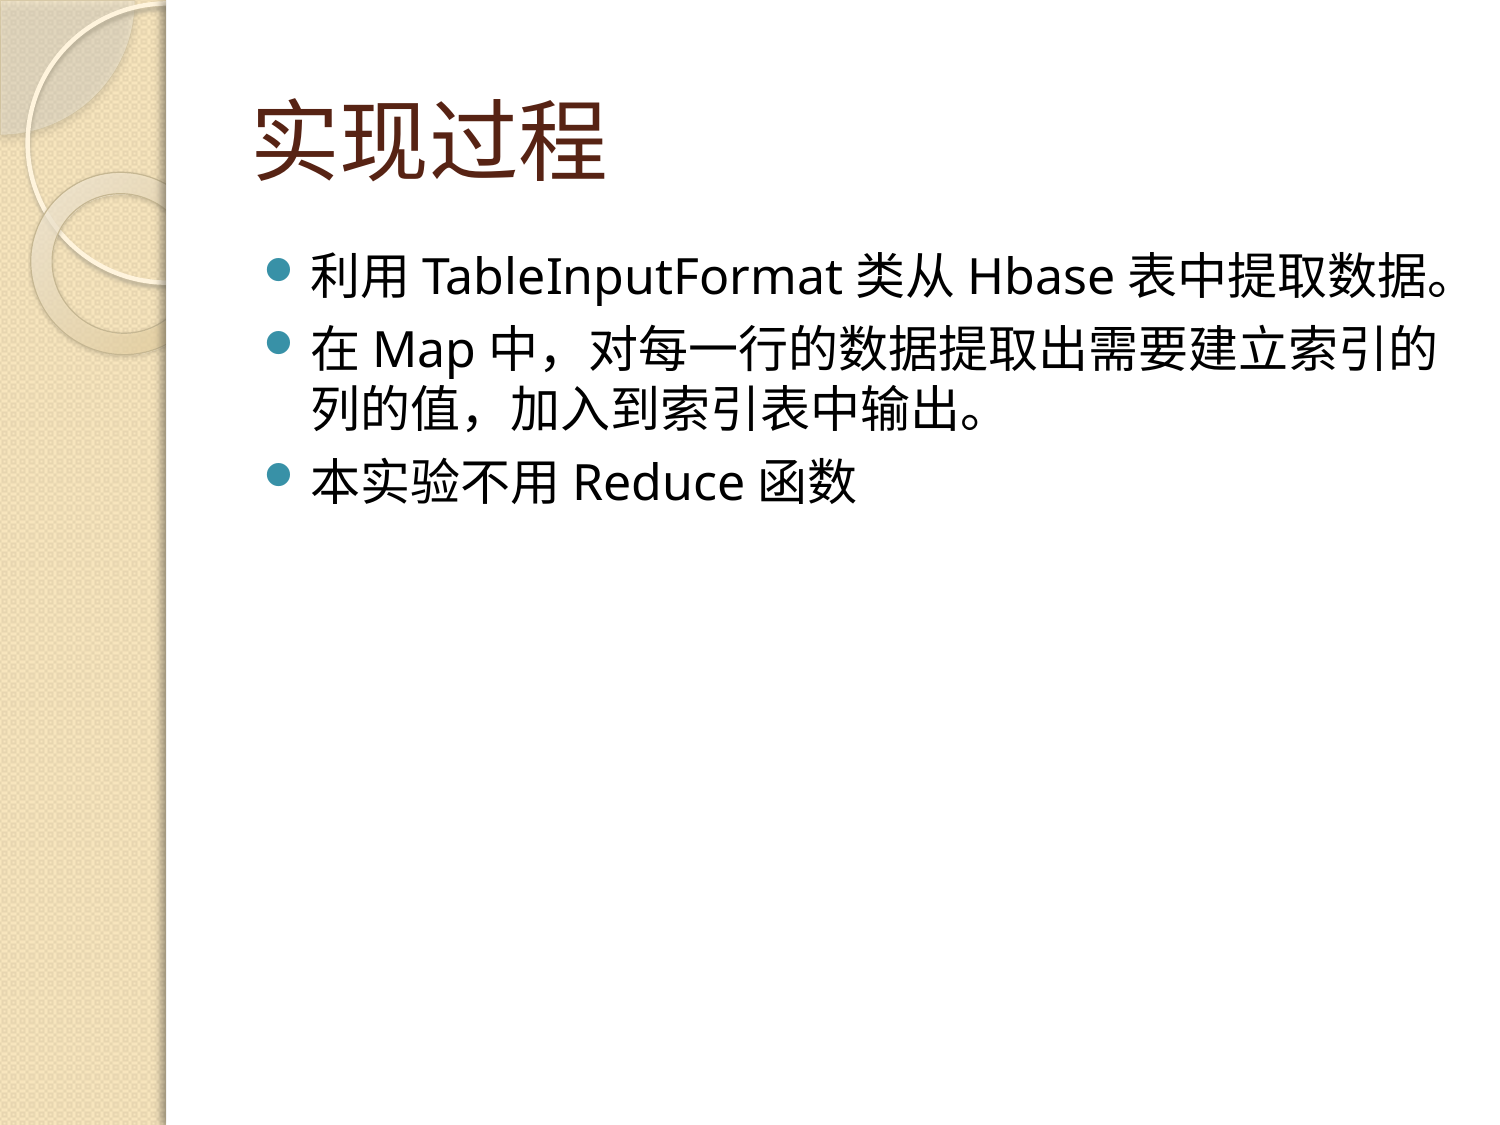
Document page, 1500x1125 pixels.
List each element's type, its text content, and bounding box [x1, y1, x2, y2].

list 利用TableInputFormat类从Hbase表中提取数据。 在Map中，对每一行的数据提取出需要建立索引的列的值，加入到索引表中输出。 本实验不用Reduce函数 [235, 237, 1466, 1025]
title 实现过程 [235, 45, 1466, 233]
